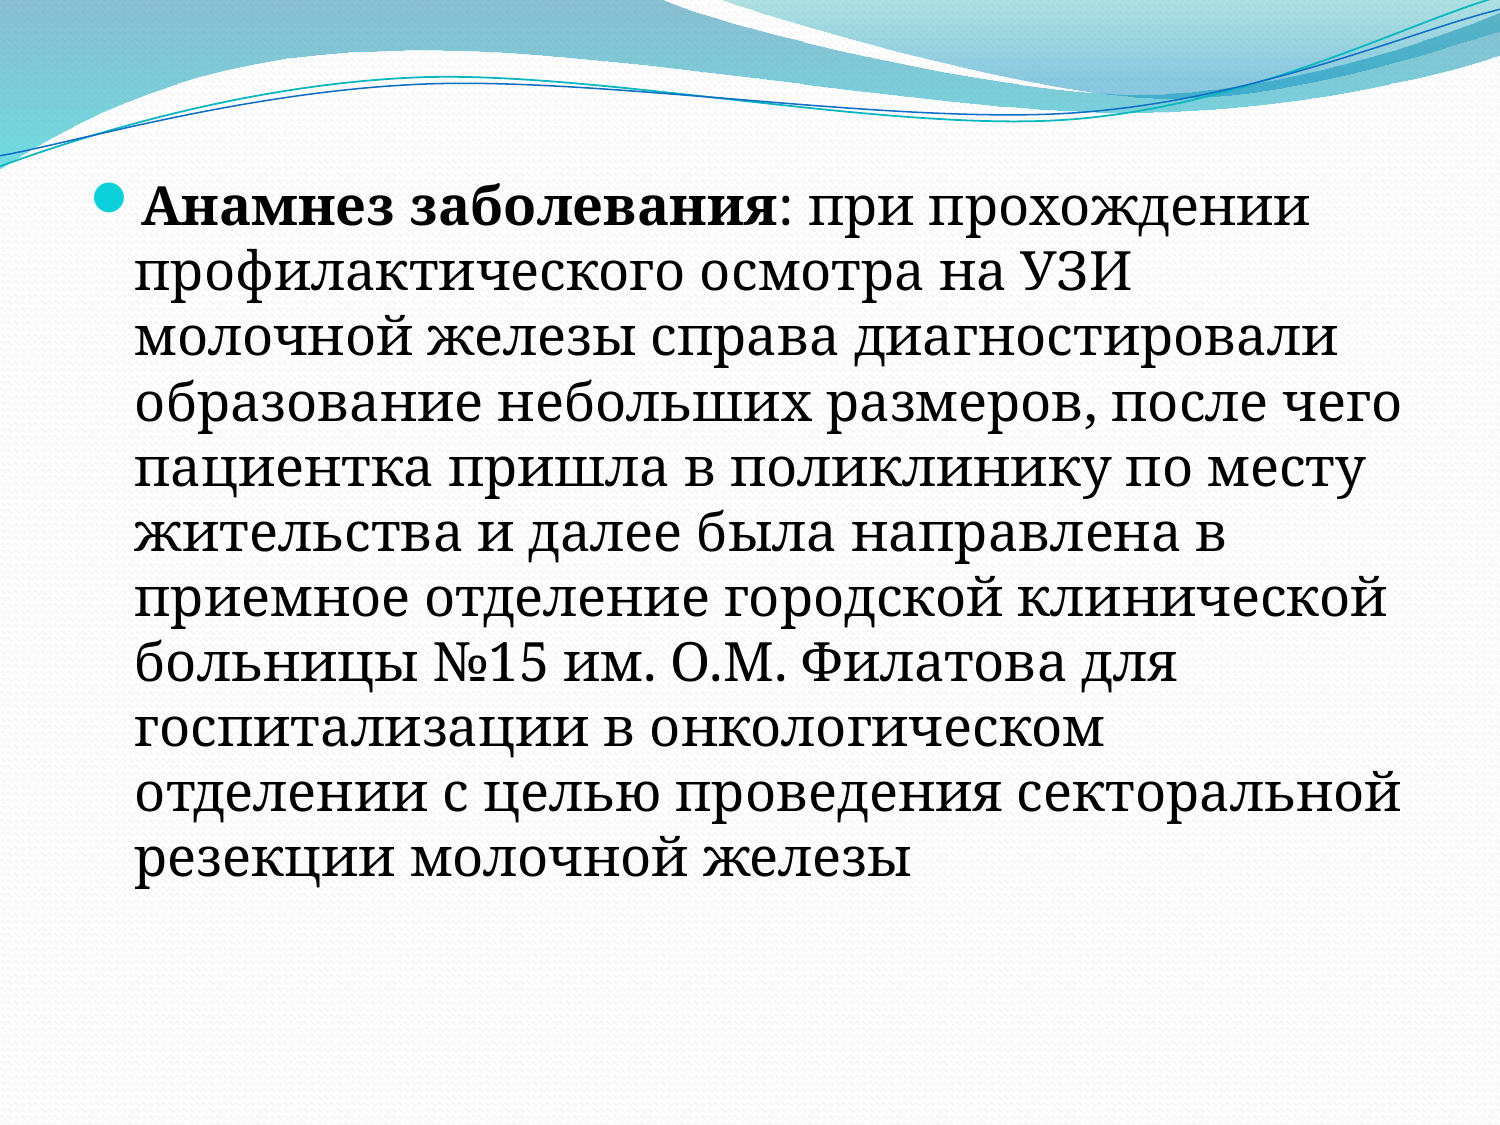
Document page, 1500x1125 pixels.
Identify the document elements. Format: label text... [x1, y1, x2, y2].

list Анамнез заболевания: при прохождении профилактического осмотра на УЗИ молочной железы справа диагностировали образование небольших размеров, после чего пациентка пришла в поликлинику по месту жительства и далее была направлена в приемное отделение городской клинической больницы №15 им. О.М. Филатова для госпитализации в онкологическом отделении с целью проведения секторальной резекции молочной железы [75, 164, 1425, 1038]
